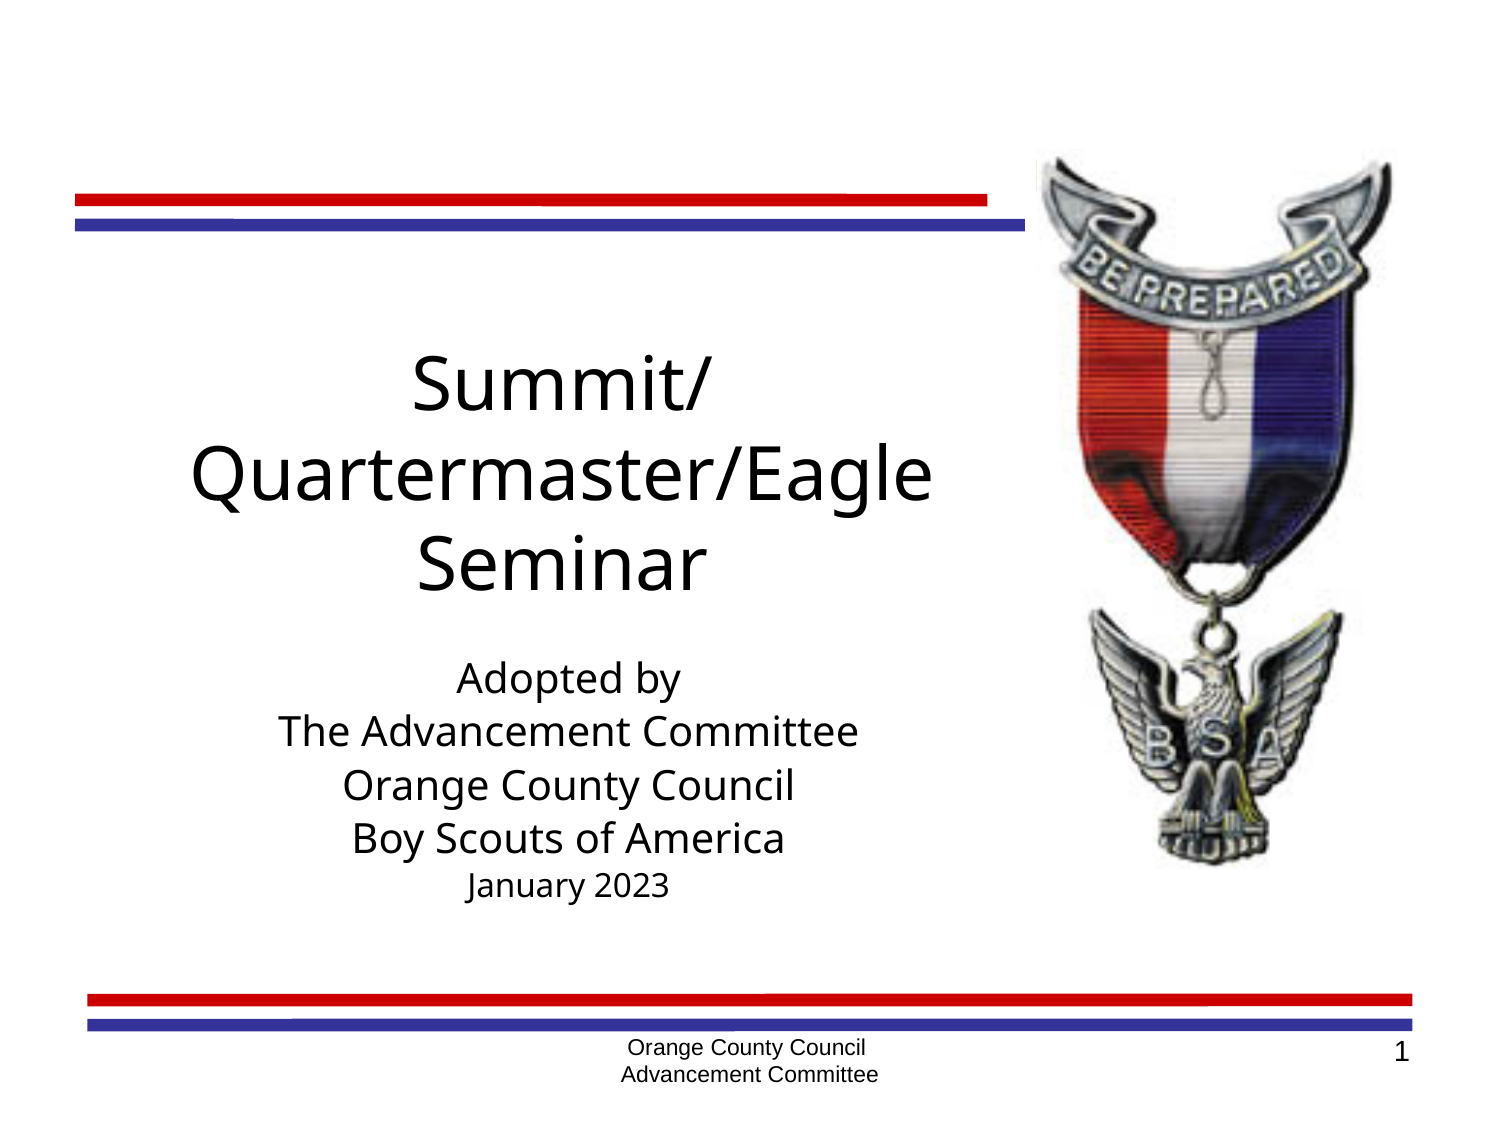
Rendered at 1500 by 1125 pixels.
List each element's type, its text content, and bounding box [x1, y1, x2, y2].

footer Orange County Council Advancement Committee [512, 1024, 988, 1103]
subtitle Adopted by The Advancement Committee Orange County Council Boy Scouts of America January 2023 [187, 650, 950, 950]
title Summit/ Quartermaster/Eagle Seminar [112, 349, 1013, 591]
slide_number 1 [1074, 1024, 1426, 1103]
picture [1037, 149, 1398, 876]
